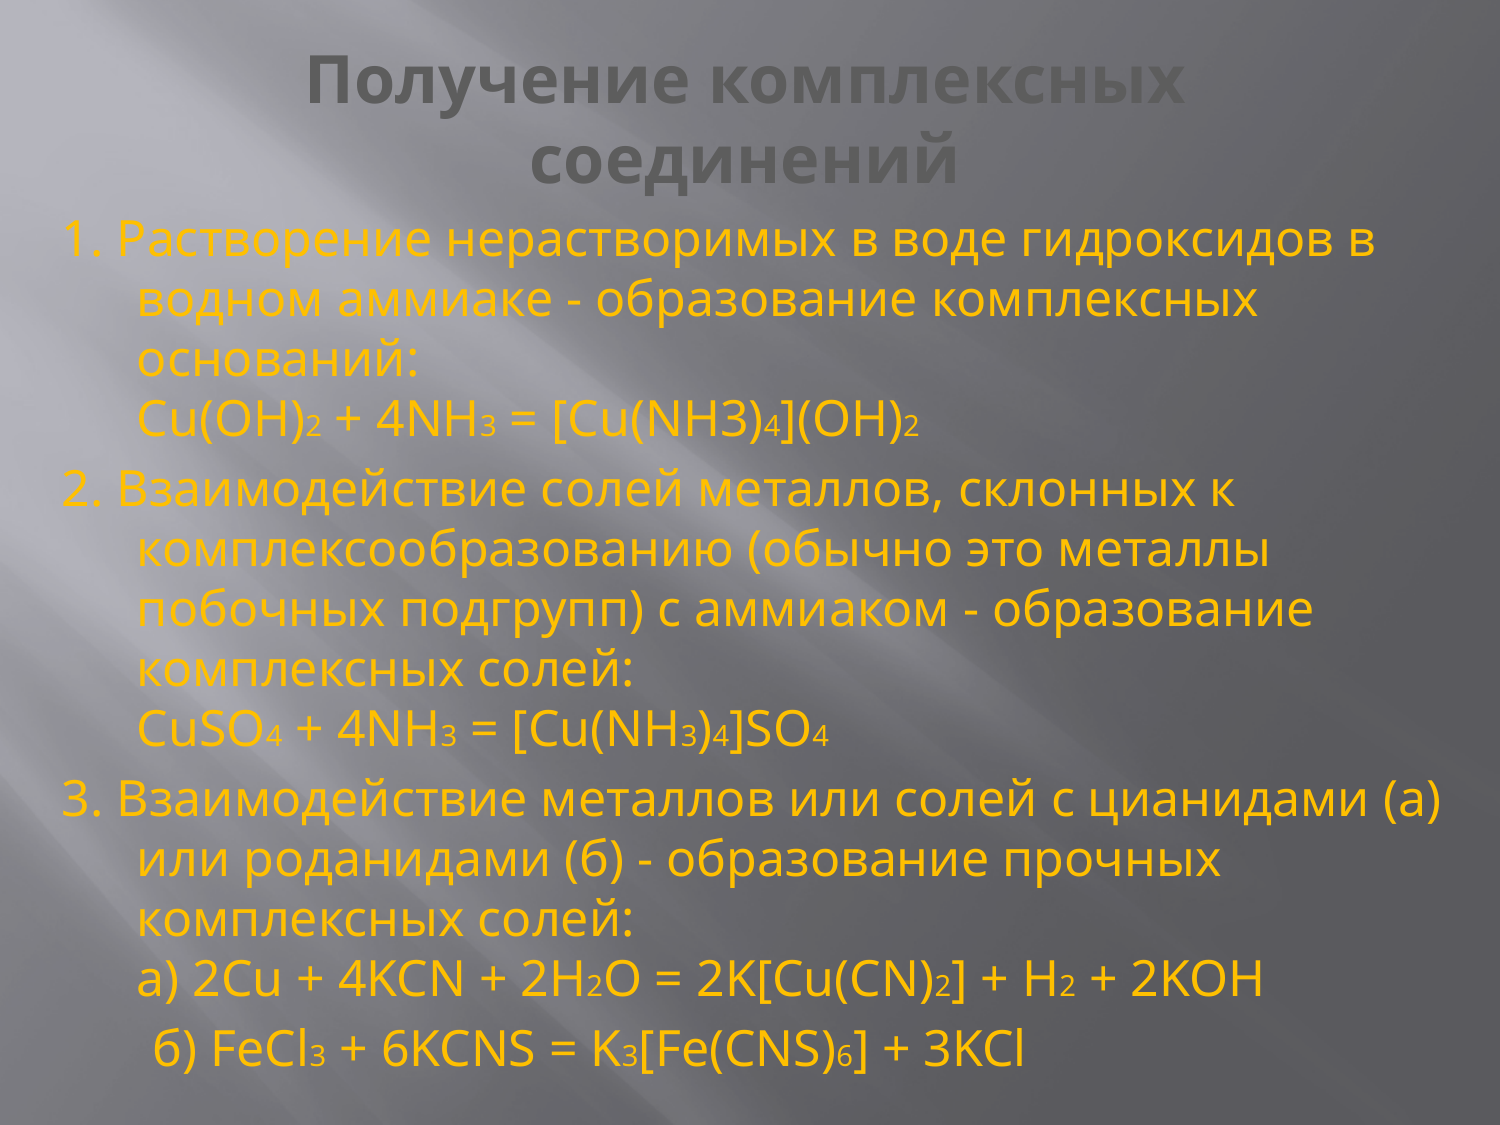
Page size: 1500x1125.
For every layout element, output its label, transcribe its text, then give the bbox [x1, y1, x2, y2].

list 1. Растворение нерастворимых в воде гидроксидов в водном аммиаке - образование комплексных оснований: Cu(OH)2 + 4NH3 = [Cu(NH3)4](OH)2 2. Взаимодействие солей металлов, склонных к комплексообразованию (обычно это металлы побочных подгрупп) с аммиаком - образование комплексных солей: CuSO4 + 4NH3 = [Cu(NH3)4]SO4 3. Взаимодействие металлов или солей с цианидами (а) или роданидами (б) - образование прочных комплексных солей: а) 2Cu + 4KCN + 2H2O = 2K[Cu(CN)2] + H2 + 2KOH б) FeCl3 + 6KCNS = K3[Fe(CNS)6] + 3KCl [35, 199, 1477, 1102]
title Получение комплексных соединений [164, 0, 1327, 199]
